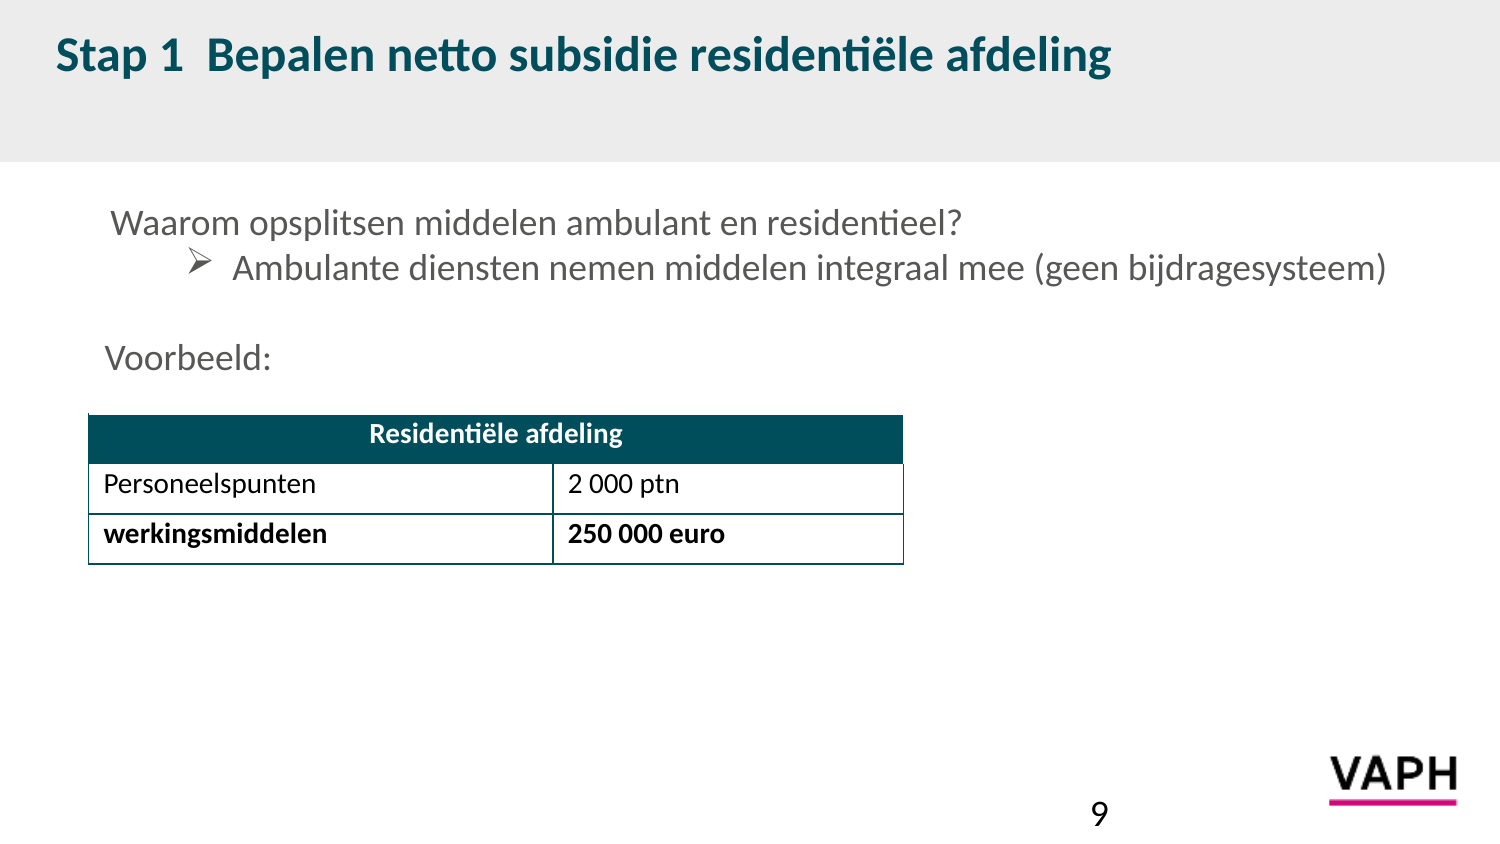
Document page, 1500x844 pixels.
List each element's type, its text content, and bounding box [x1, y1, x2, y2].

table_cell 250 000 euro [554, 515, 903, 563]
table_cell werkingsmiddelen [89, 515, 552, 563]
text_box Voorbeeld: [89, 325, 296, 386]
slide_number 9 [1074, 782, 1425, 827]
text_box Waarom opsplitsen middelen ambulant en residentieel? Ambulante diensten nemen middelen integraal mee (geen bijdragesysteem) [95, 168, 1404, 296]
title Stap 1 Bepalen netto subsidie residentiële afdeling [41, 0, 1258, 103]
table_cell Personeelspunten [89, 464, 552, 513]
table_header Residentiële afdeling [89, 415, 903, 464]
table_cell 2 000 ptn [554, 464, 903, 513]
picture [1328, 752, 1458, 809]
